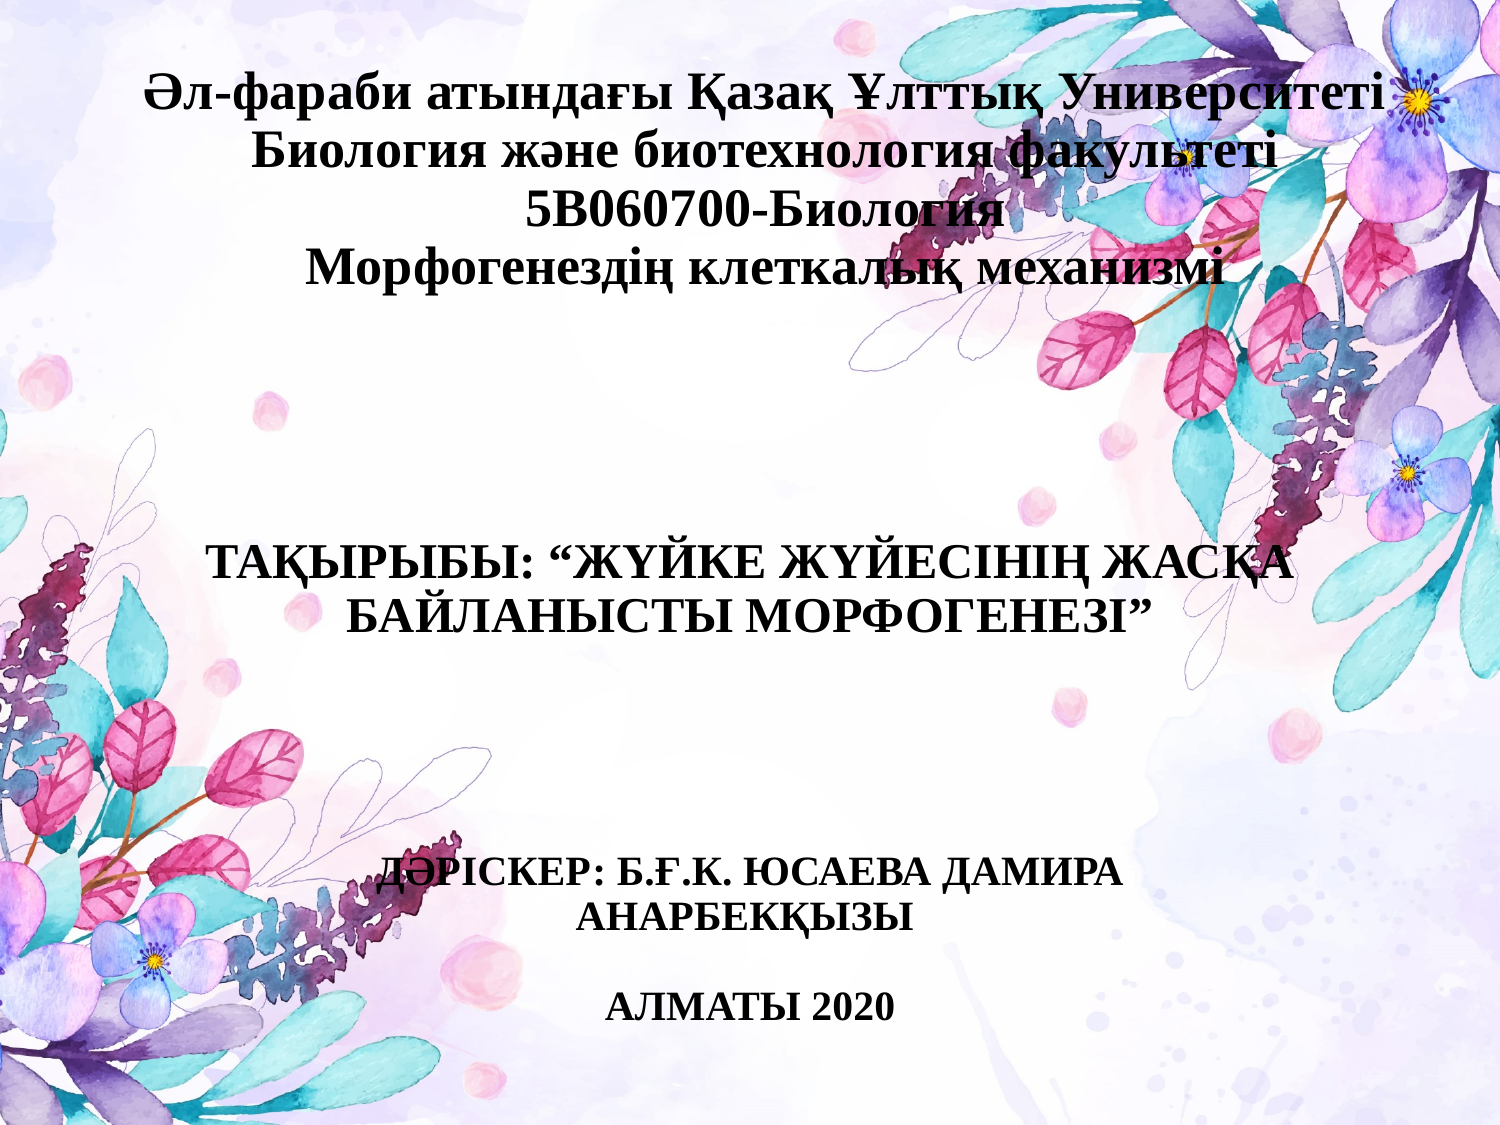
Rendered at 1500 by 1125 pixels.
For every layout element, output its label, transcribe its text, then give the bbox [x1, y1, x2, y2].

subtitle Тақырыбы: “Жүйке жүйесінің жасқа байланысты морфогенезі” Дәріскер: б.ғ.к. Юсаева Дамира Анарбекқызы Алматы 2020 [187, 457, 1313, 729]
picture [0, 0, 1500, 1125]
title Әл-фараби атындағы Қазақ Ұлттық Университеті Биология және биотехнология факультеті 5В060700-Биология Морфогенездің клеткалық механизмі [86, 52, 1446, 369]
